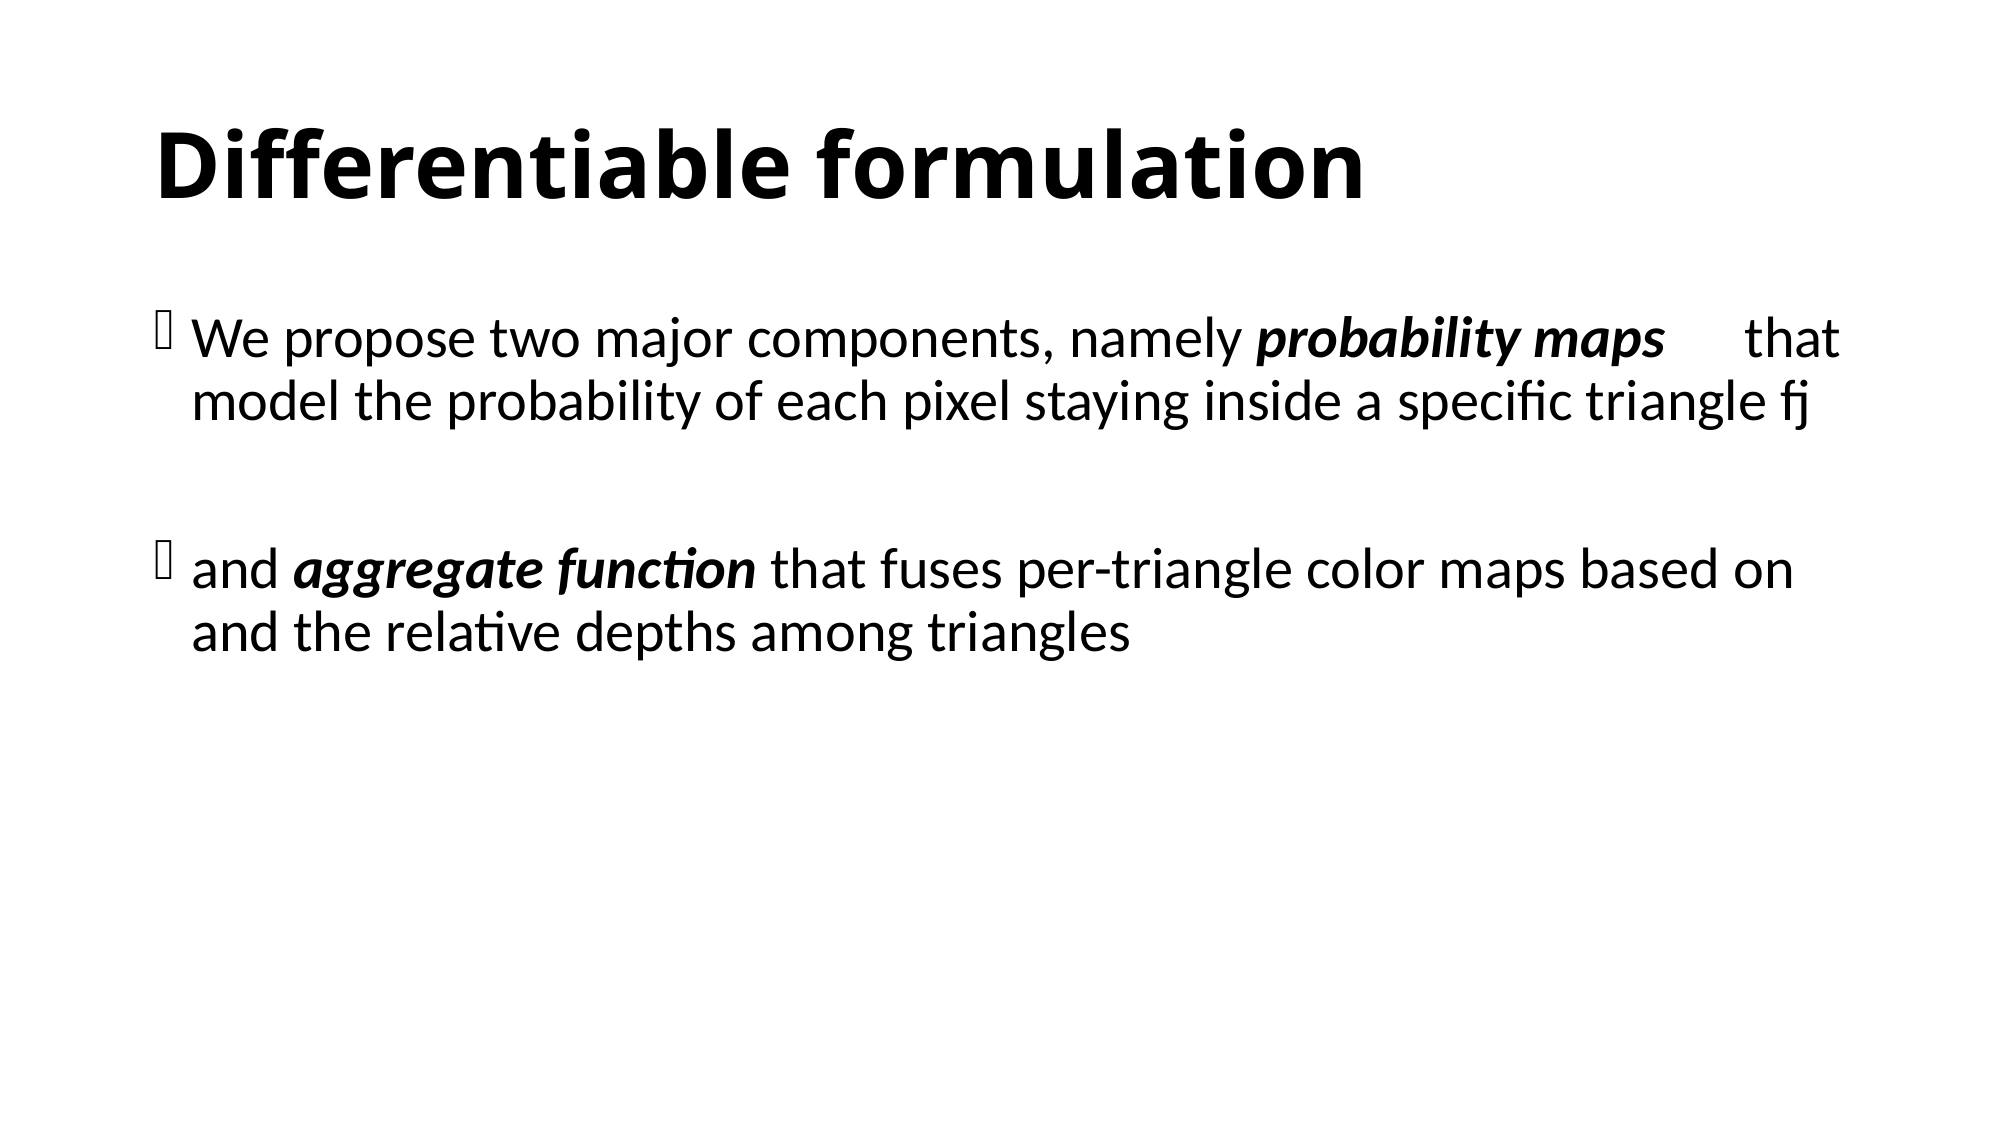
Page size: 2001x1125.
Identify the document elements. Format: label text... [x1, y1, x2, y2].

title Differentiable formulation [138, 60, 1864, 278]
